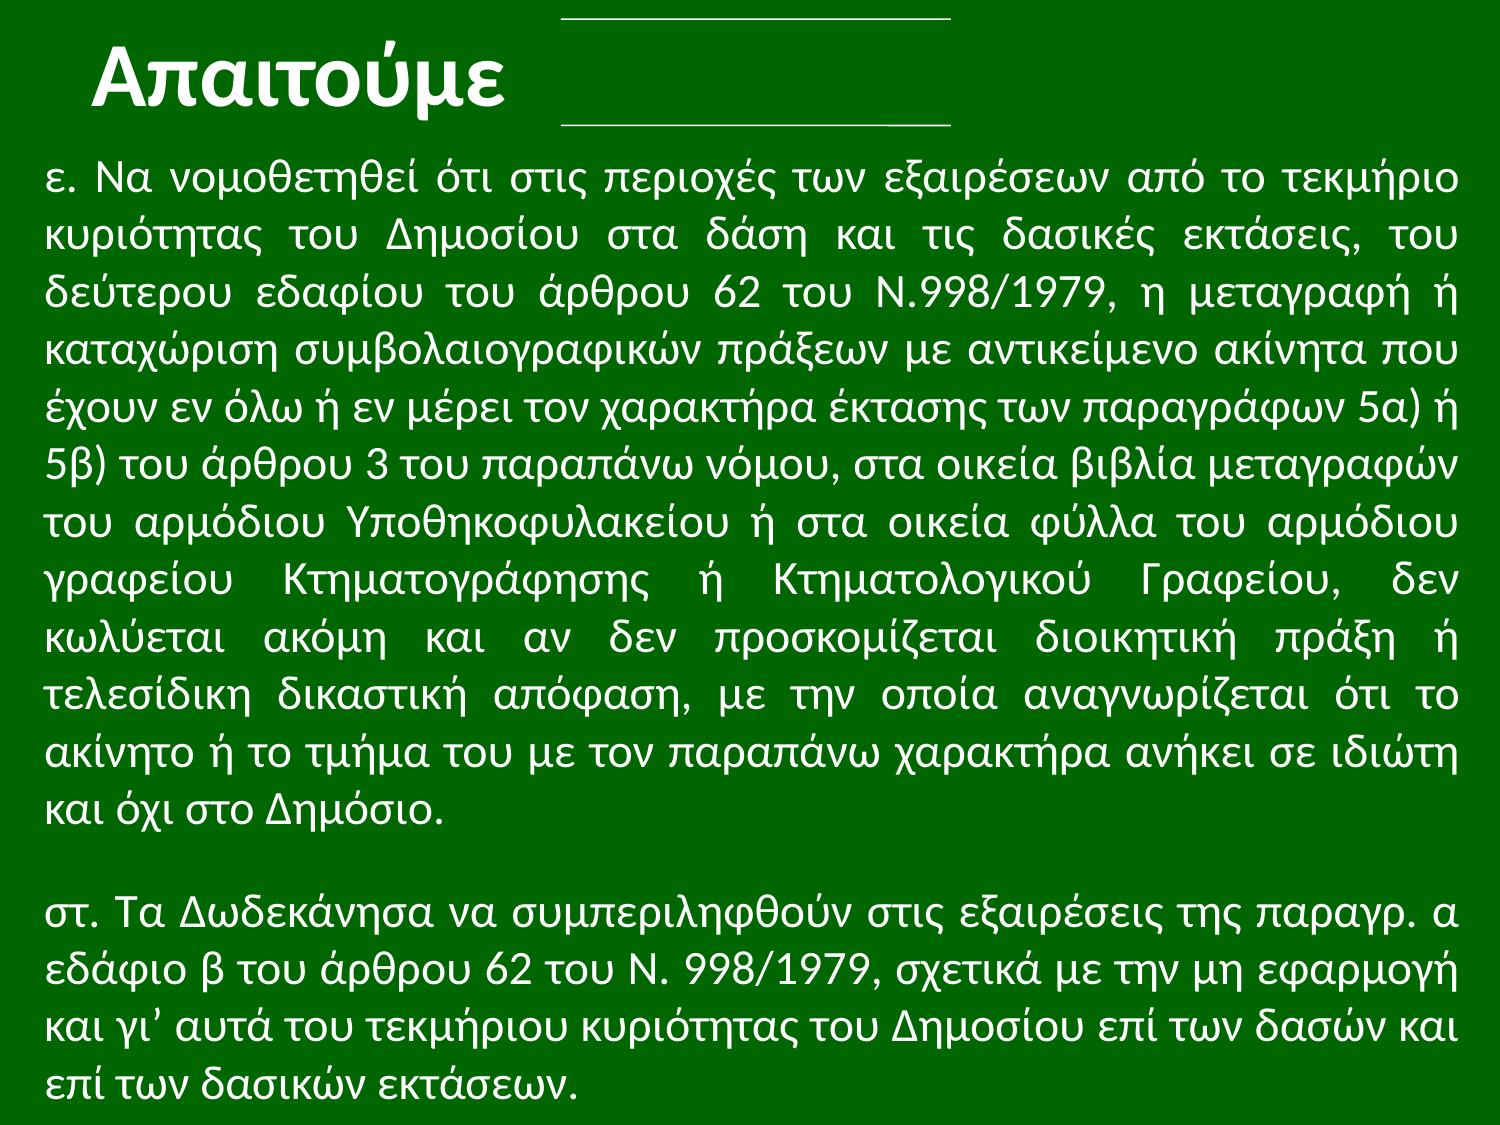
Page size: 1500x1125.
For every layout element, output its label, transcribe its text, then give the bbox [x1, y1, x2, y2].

text_box [41, 54, 1471, 137]
text_box ε. Να νομοθετηθεί ότι στις περιοχές των εξαιρέσεων από το τεκμήριο κυριότητας του Δημοσίου στα δάση και τις δασικές εκτάσεις, του δεύτερου εδαφίου του άρθρου 62 του Ν.998/1979, η μεταγραφή ή καταχώριση συμβολαιογραφικών πράξεων με αντικείμενο ακίνητα που έχουν εν όλω ή εν μέρει τον χαρακτήρα έκτασης των παραγράφων 5α) ή 5β) του άρθρου 3 του παραπάνω νόμου, στα οικεία βιβλία μεταγραφών του αρμόδιου Υποθηκοφυλακείου ή στα οικεία φύλλα του αρμόδιου γραφείου Κτηματογράφησης ή Κτηματολογικού Γραφείου, δεν κωλύεται ακόμη και αν δεν προσκομίζεται διοικητική πράξη ή τελεσίδικη δικαστική απόφαση, με την οποία αναγνωρίζεται ότι το ακίνητο ή το τμήμα του με τον παραπάνω χαρακτήρα ανήκει σε ιδιώτη και όχι στο Δημόσιο. στ. Τα Δωδεκάνησα να συμπεριληφθούν στις εξαιρέσεις της παραγρ. α εδάφιο β του άρθρου 62 του Ν. 998/1979, σχετικά με την μη εφαρμογή και γι’ αυτά του τεκμήριου κυριότητας του Δημοσίου επί των δασών και επί των δασικών εκτάσεων. [29, 137, 1477, 1125]
text_box Απαιτούμε [76, 30, 1427, 54]
